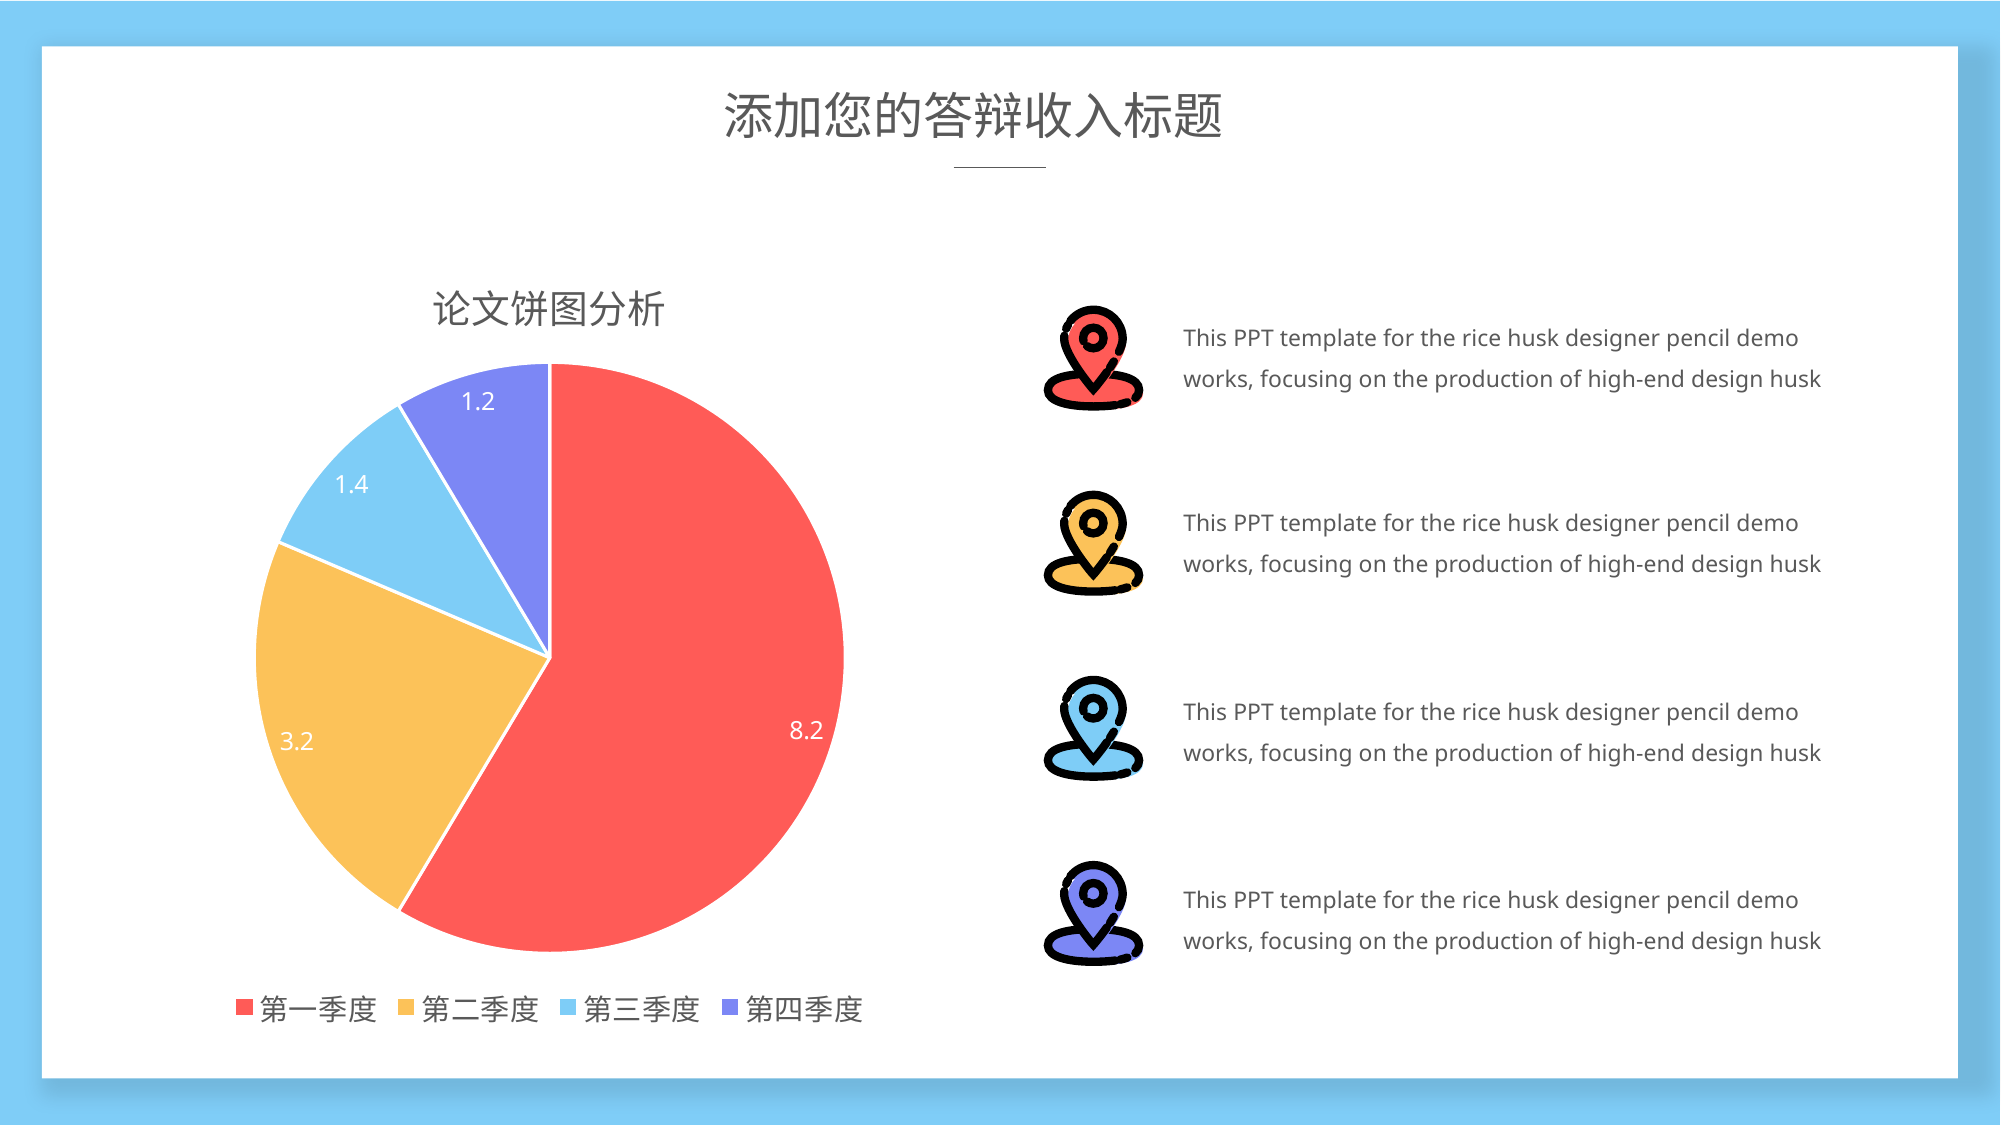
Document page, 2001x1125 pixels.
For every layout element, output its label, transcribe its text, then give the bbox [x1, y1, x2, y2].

text_box This PPT template for the rice husk designer pencil demo works, focusing on the production of high-end design husk [1168, 864, 1876, 962]
text_box 添加您的答辩收入标题 [708, 77, 1292, 153]
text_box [1047, 679, 1144, 781]
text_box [1047, 309, 1144, 410]
text_box This PPT template for the rice husk designer pencil demo works, focusing on the production of high-end design husk [1168, 676, 1876, 774]
chart [0, 243, 1144, 1035]
text_box This PPT template for the rice husk designer pencil demo works, focusing on the production of high-end design husk [1168, 302, 1876, 400]
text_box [1047, 494, 1144, 595]
text_box This PPT template for the rice husk designer pencil demo works, focusing on the production of high-end design husk [1168, 487, 1876, 585]
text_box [1047, 865, 1144, 966]
